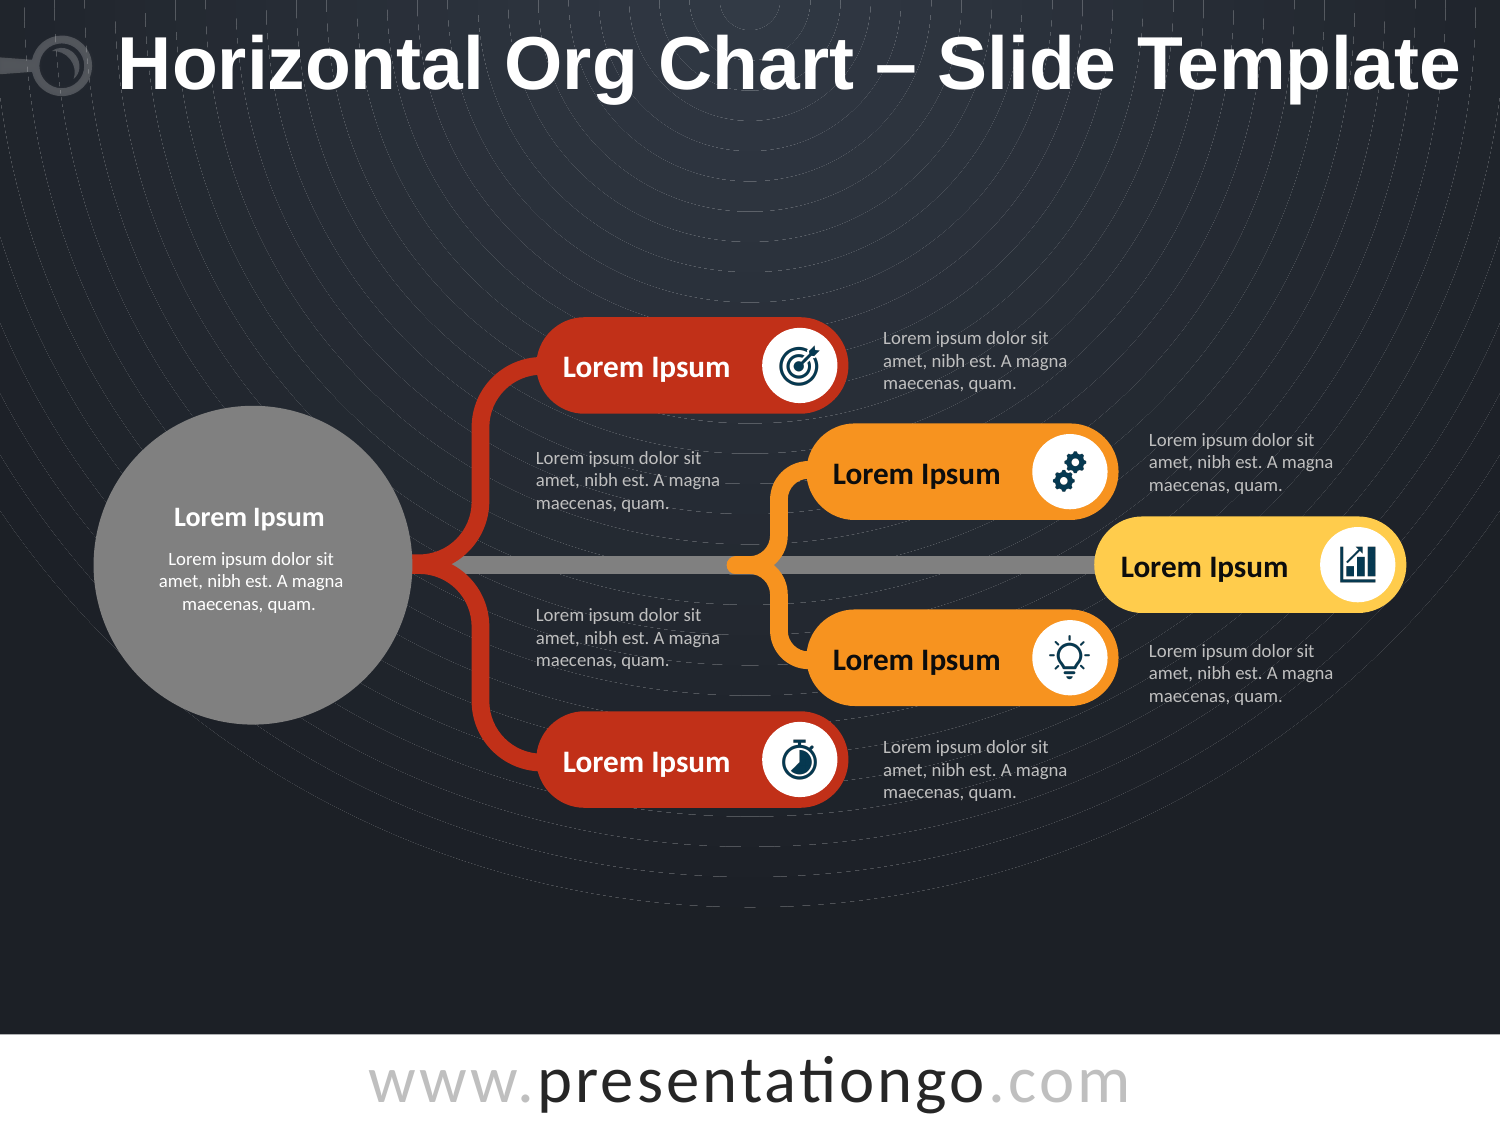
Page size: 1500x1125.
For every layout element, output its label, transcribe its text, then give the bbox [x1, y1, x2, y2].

text_box Lorem Ipsum [537, 317, 849, 414]
text_box Lorem ipsum dolor sit amet, nibh est. A magna maecenas, quam. [1148, 419, 1339, 503]
text_box [762, 721, 838, 798]
text_box [1032, 620, 1108, 696]
text_box Lorem Ipsum [536, 711, 849, 808]
text_box [726, 556, 818, 670]
text_box Lorem ipsum dolor sit amet, nibh est. A magna maecenas, quam. [535, 595, 726, 678]
picture [775, 341, 824, 390]
picture [775, 735, 824, 784]
text_box Lorem ipsum dolor sit amet, nibh est. A magna maecenas, quam. [883, 727, 1073, 811]
text_box [1320, 527, 1396, 603]
text_box Lorem ipsum dolor sit amet, nibh est. A magna maecenas, quam. [883, 318, 1073, 401]
title Horizontal Org Chart – Slide Template [103, 17, 1500, 139]
text_box Lorem Ipsum [807, 423, 1119, 520]
text_box [1032, 433, 1108, 510]
text_box Lorem Ipsum [806, 609, 1119, 707]
text_box Lorem ipsum dolor sit amet, nibh est. A magna maecenas, quam. [1148, 630, 1339, 714]
text_box [93, 405, 413, 725]
text_box [413, 356, 551, 564]
picture [1333, 540, 1382, 589]
text_box [413, 556, 551, 772]
picture [1045, 633, 1094, 682]
text_box Lorem Ipsum [1094, 516, 1407, 613]
text_box [762, 327, 838, 404]
text_box [751, 461, 818, 565]
text_box [775, 556, 1095, 574]
picture [1045, 447, 1094, 496]
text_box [156, 490, 346, 623]
text_box Lorem ipsum dolor sit amet, nibh est. A magna maecenas, quam. [535, 438, 726, 521]
text_box [454, 556, 732, 574]
